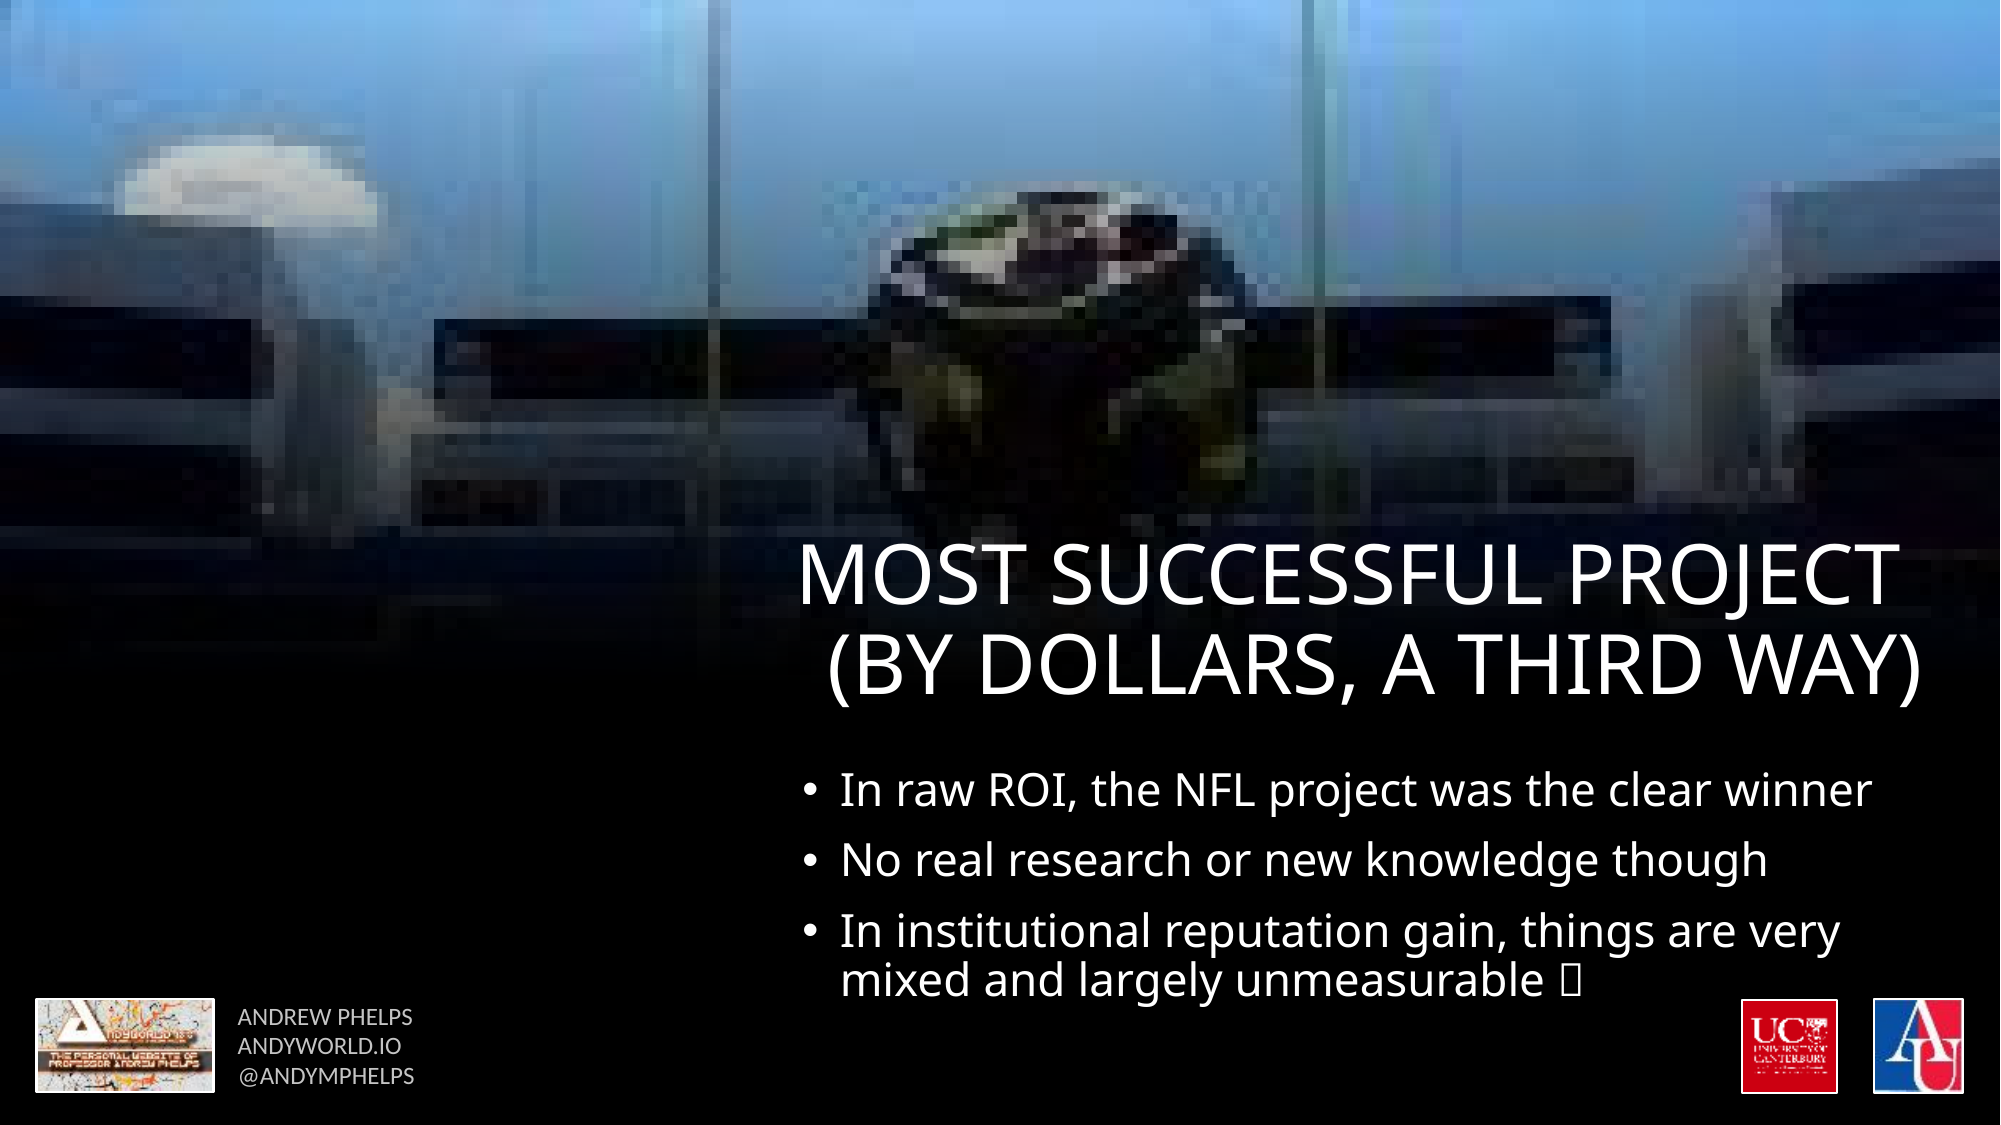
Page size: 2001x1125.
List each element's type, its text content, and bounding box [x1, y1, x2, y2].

picture [38, 1000, 212, 1091]
list In raw ROI, the NFL project was the clear winner No real research or new knowledge though In institutional reputation gain, things are very mixed and largely unmeasurable  [787, 976, 1938, 1038]
picture [1875, 1000, 1962, 1092]
picture [1743, 1038, 1836, 1092]
picture [0, 0, 2000, 976]
